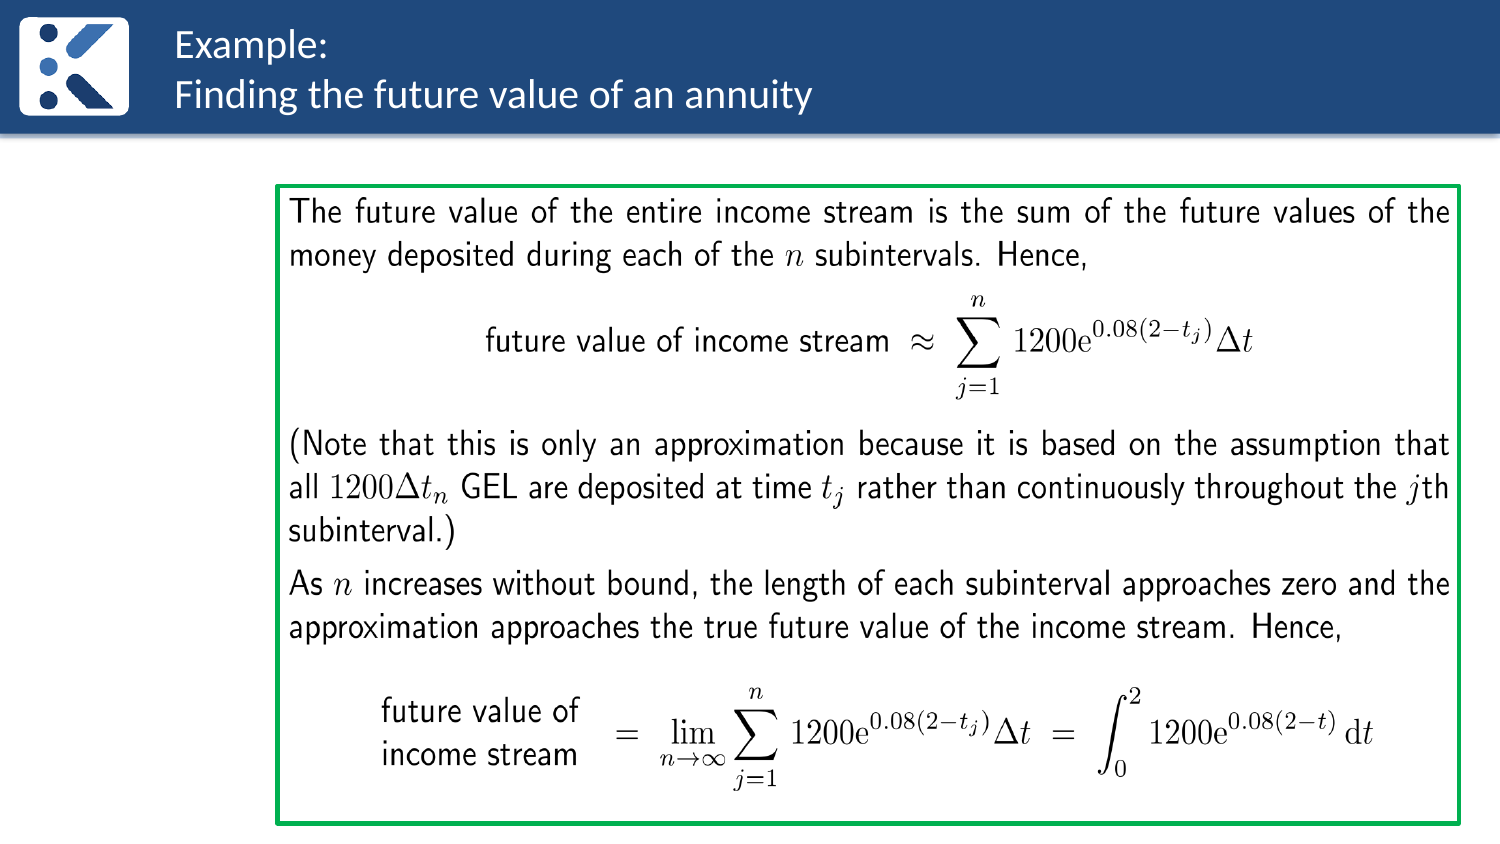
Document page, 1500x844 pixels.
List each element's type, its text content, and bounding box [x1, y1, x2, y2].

title Example: Finding the future value of an annuity [159, 8, 1483, 126]
picture [27, 18, 122, 115]
text_box [275, 184, 1461, 826]
picture [289, 197, 1450, 791]
